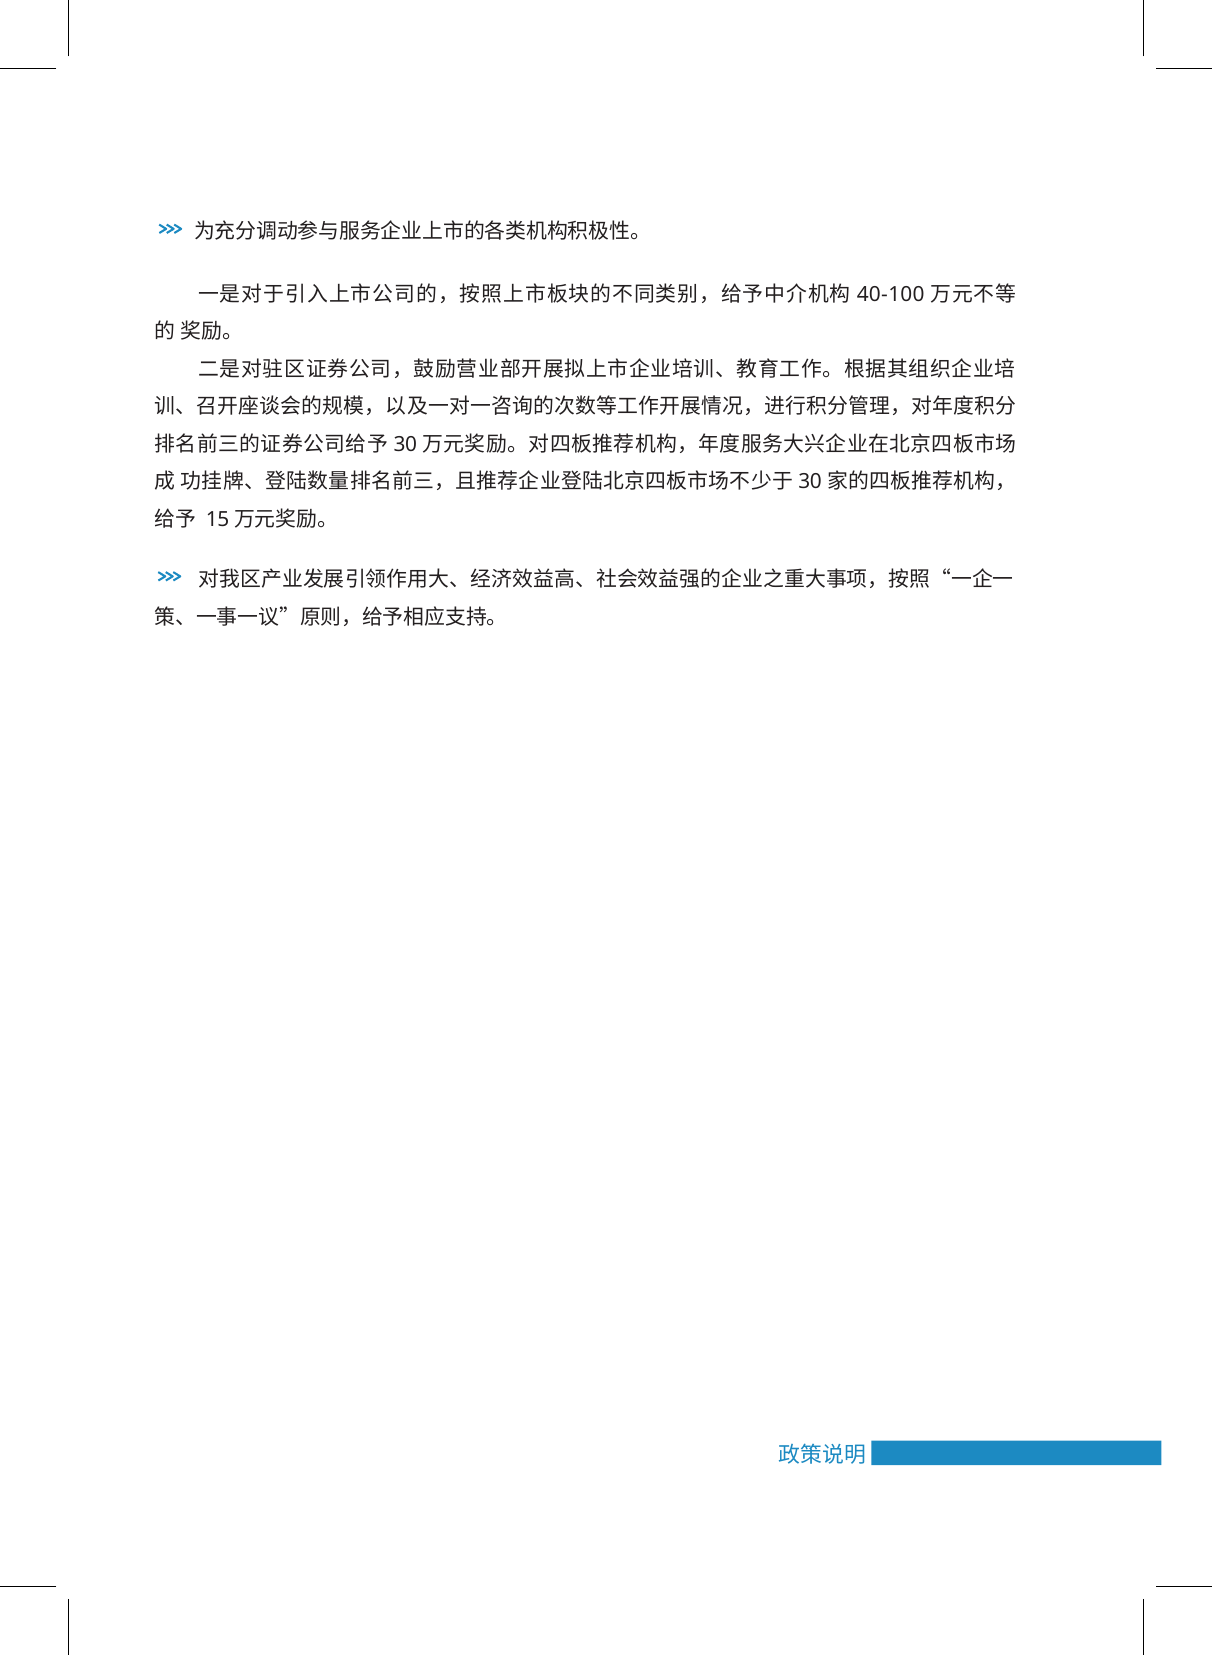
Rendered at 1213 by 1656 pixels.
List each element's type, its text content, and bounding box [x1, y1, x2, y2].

text_box [871, 1440, 1162, 1466]
text_box 为充分调动参与服务企业上市的各类机构积极性。 一是对于引入上市公司的，按照上市板块的不同类别，给予中介机构40-100万元不等的 奖励。 二是对驻区证券公司，鼓励营业部开展拟上市企业培训、教育工作。根据其组织企业培 训、召开座谈会的规模，以及一对一咨询的次数等工作开展情况，进行积分管理，对年度积分 排名前三的证券公司给予30万元奖励。对四板推荐机构，年度服务大兴企业在北京四板市场成 功挂牌、登陆数量排名前三，且推荐企业登陆北京四板市场不少于30家的四板推荐机构，给予 15万元奖励。 对我区产业发展引领作用大、经济效益高、社会效益强的企业之重大事项，按照“一企一 策、一事一议”原则，给予相应支持。 [152, 218, 1018, 629]
text_box 政策说明 [775, 1441, 870, 1468]
